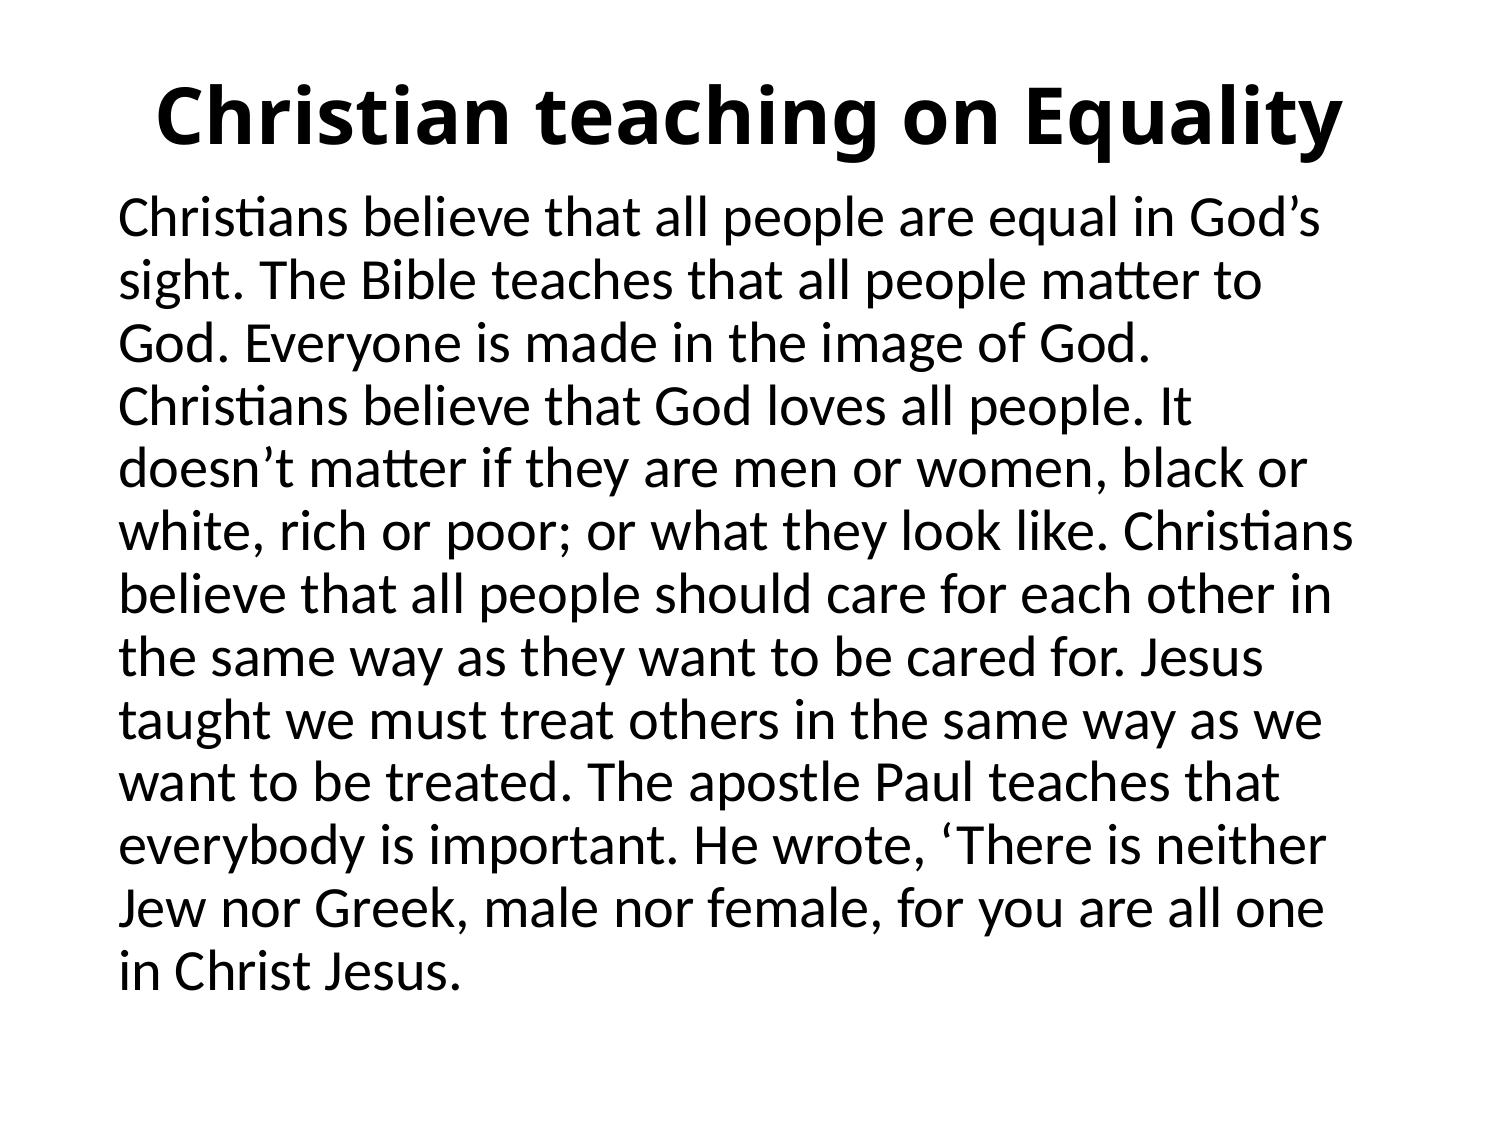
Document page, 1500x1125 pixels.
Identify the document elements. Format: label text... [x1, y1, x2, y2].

title Christian teaching on Equality [103, 59, 1397, 178]
list Christians believe that all people are equal in God’s sight. The Bible teaches that all people matter to God. Everyone is made in the image of God. Christians believe that God loves all people. It doesn’t matter if they are men or women, black or white, rich or poor; or what they look like. Christians believe that all people should care for each other in the same way as they want to be cared for. Jesus taught we must treat others in the same way as we want to be treated. The apostle Paul teaches that everybody is important. He wrote, ‘There is neither Jew nor Greek, male nor female, for you are all one in Christ Jesus. [103, 178, 1397, 1014]
